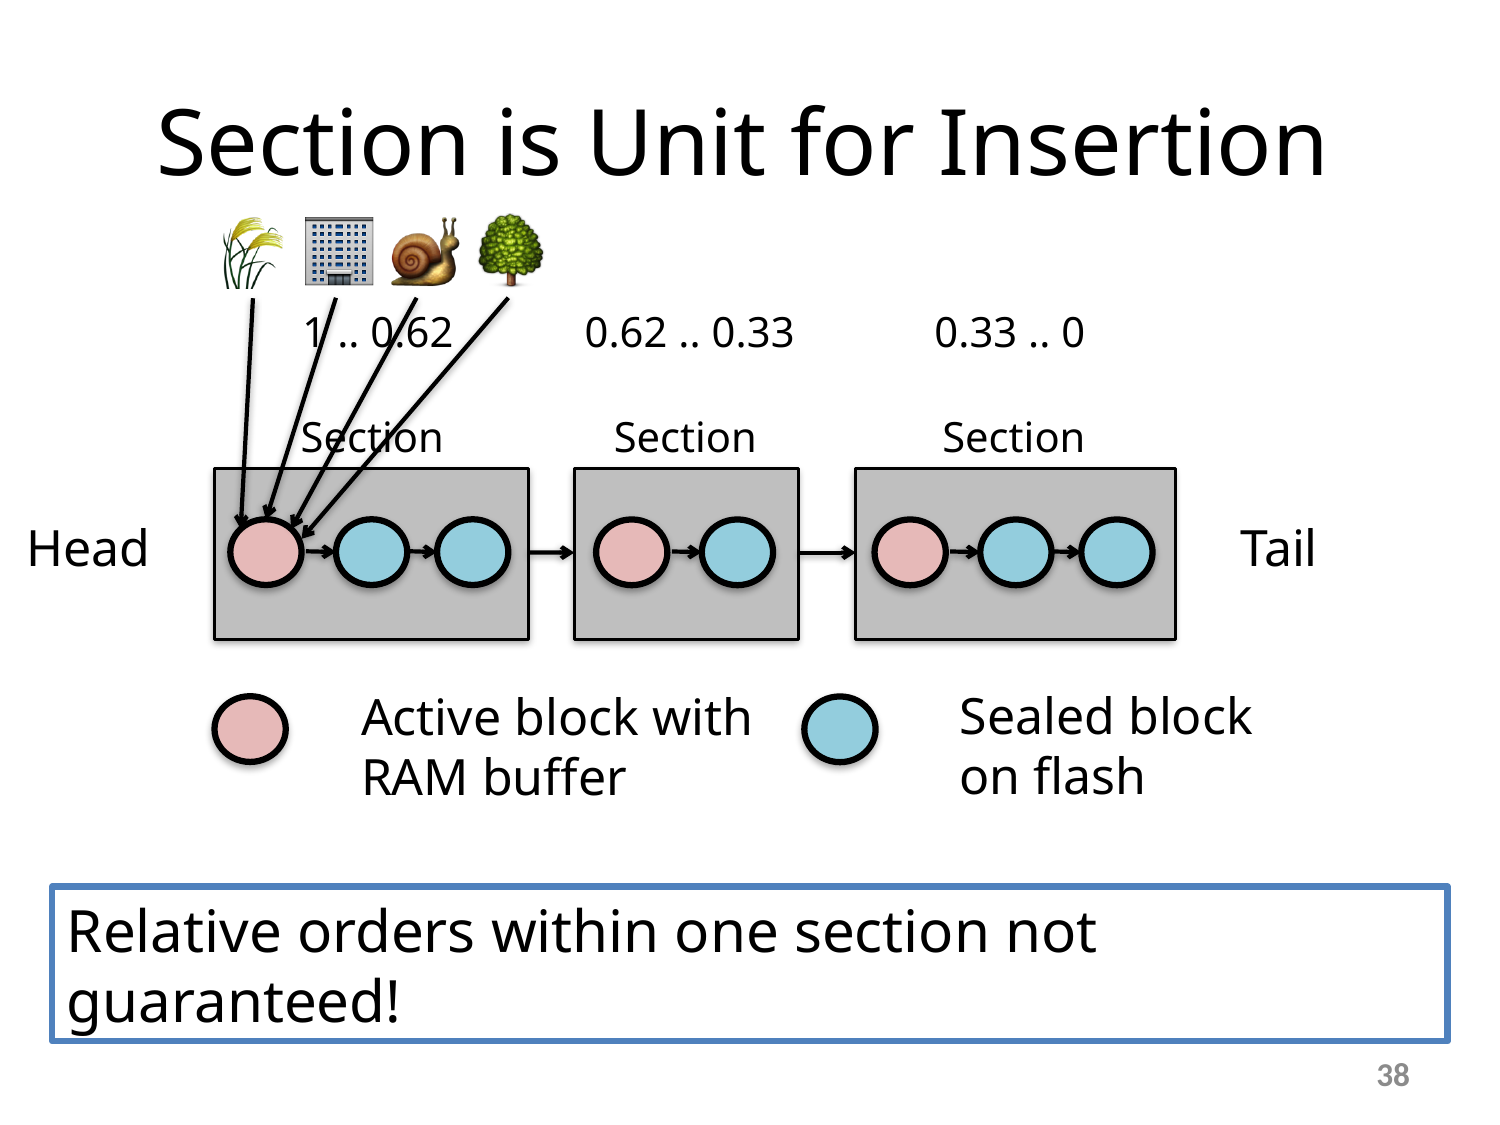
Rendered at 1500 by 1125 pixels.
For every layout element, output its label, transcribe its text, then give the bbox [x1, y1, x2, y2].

text_box Sealed block on flash [944, 677, 1336, 812]
text_box Relative orders within one section not guaranteed! [50, 884, 1450, 1043]
text_box [803, 695, 877, 763]
slide_number 38 [1074, 1043, 1425, 1103]
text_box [240, 297, 509, 540]
text_box Head [11, 509, 178, 584]
text_box [213, 695, 287, 763]
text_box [574, 468, 799, 640]
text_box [215, 213, 549, 289]
text_box Active block with RAM buffer [346, 677, 782, 813]
title Section is Unit for Insertion [37, 45, 1449, 233]
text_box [214, 468, 529, 640]
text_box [855, 468, 1176, 640]
text_box Tail [1225, 508, 1336, 584]
text_box Section [599, 403, 799, 468]
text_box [509, 297, 1122, 365]
text_box Section [927, 403, 1123, 467]
